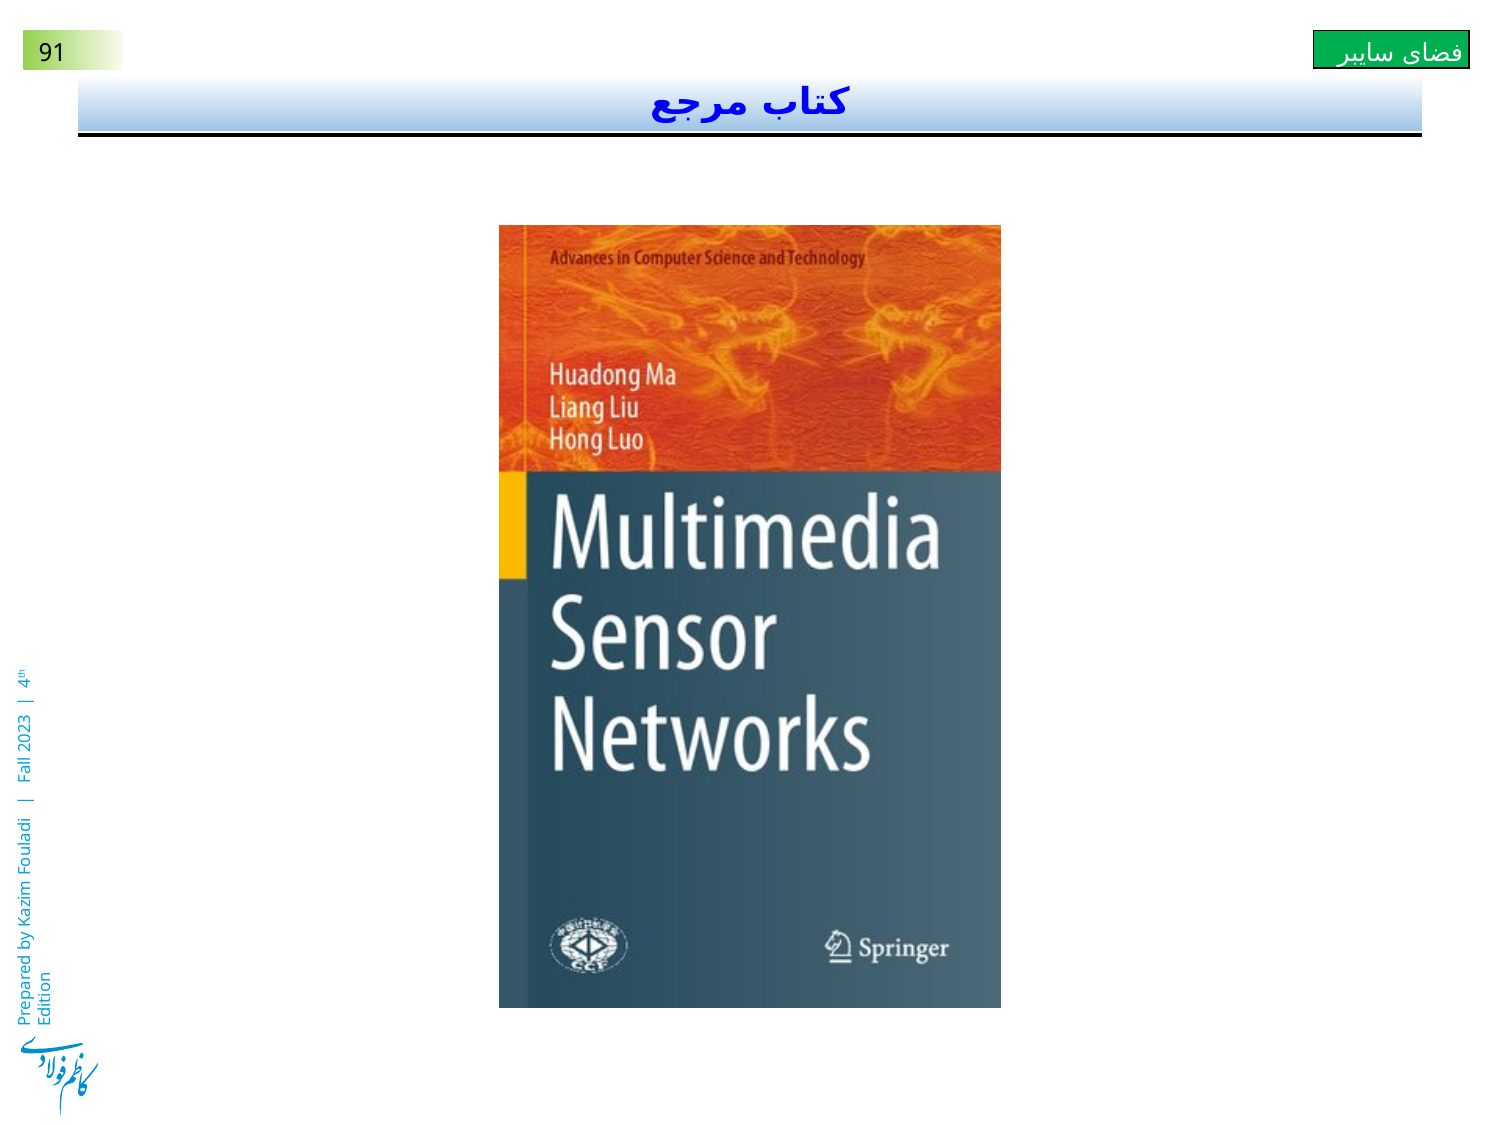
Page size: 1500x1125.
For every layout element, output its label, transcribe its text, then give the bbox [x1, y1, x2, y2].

picture [499, 225, 1001, 1008]
title کتاب مرجع [78, 75, 1422, 131]
